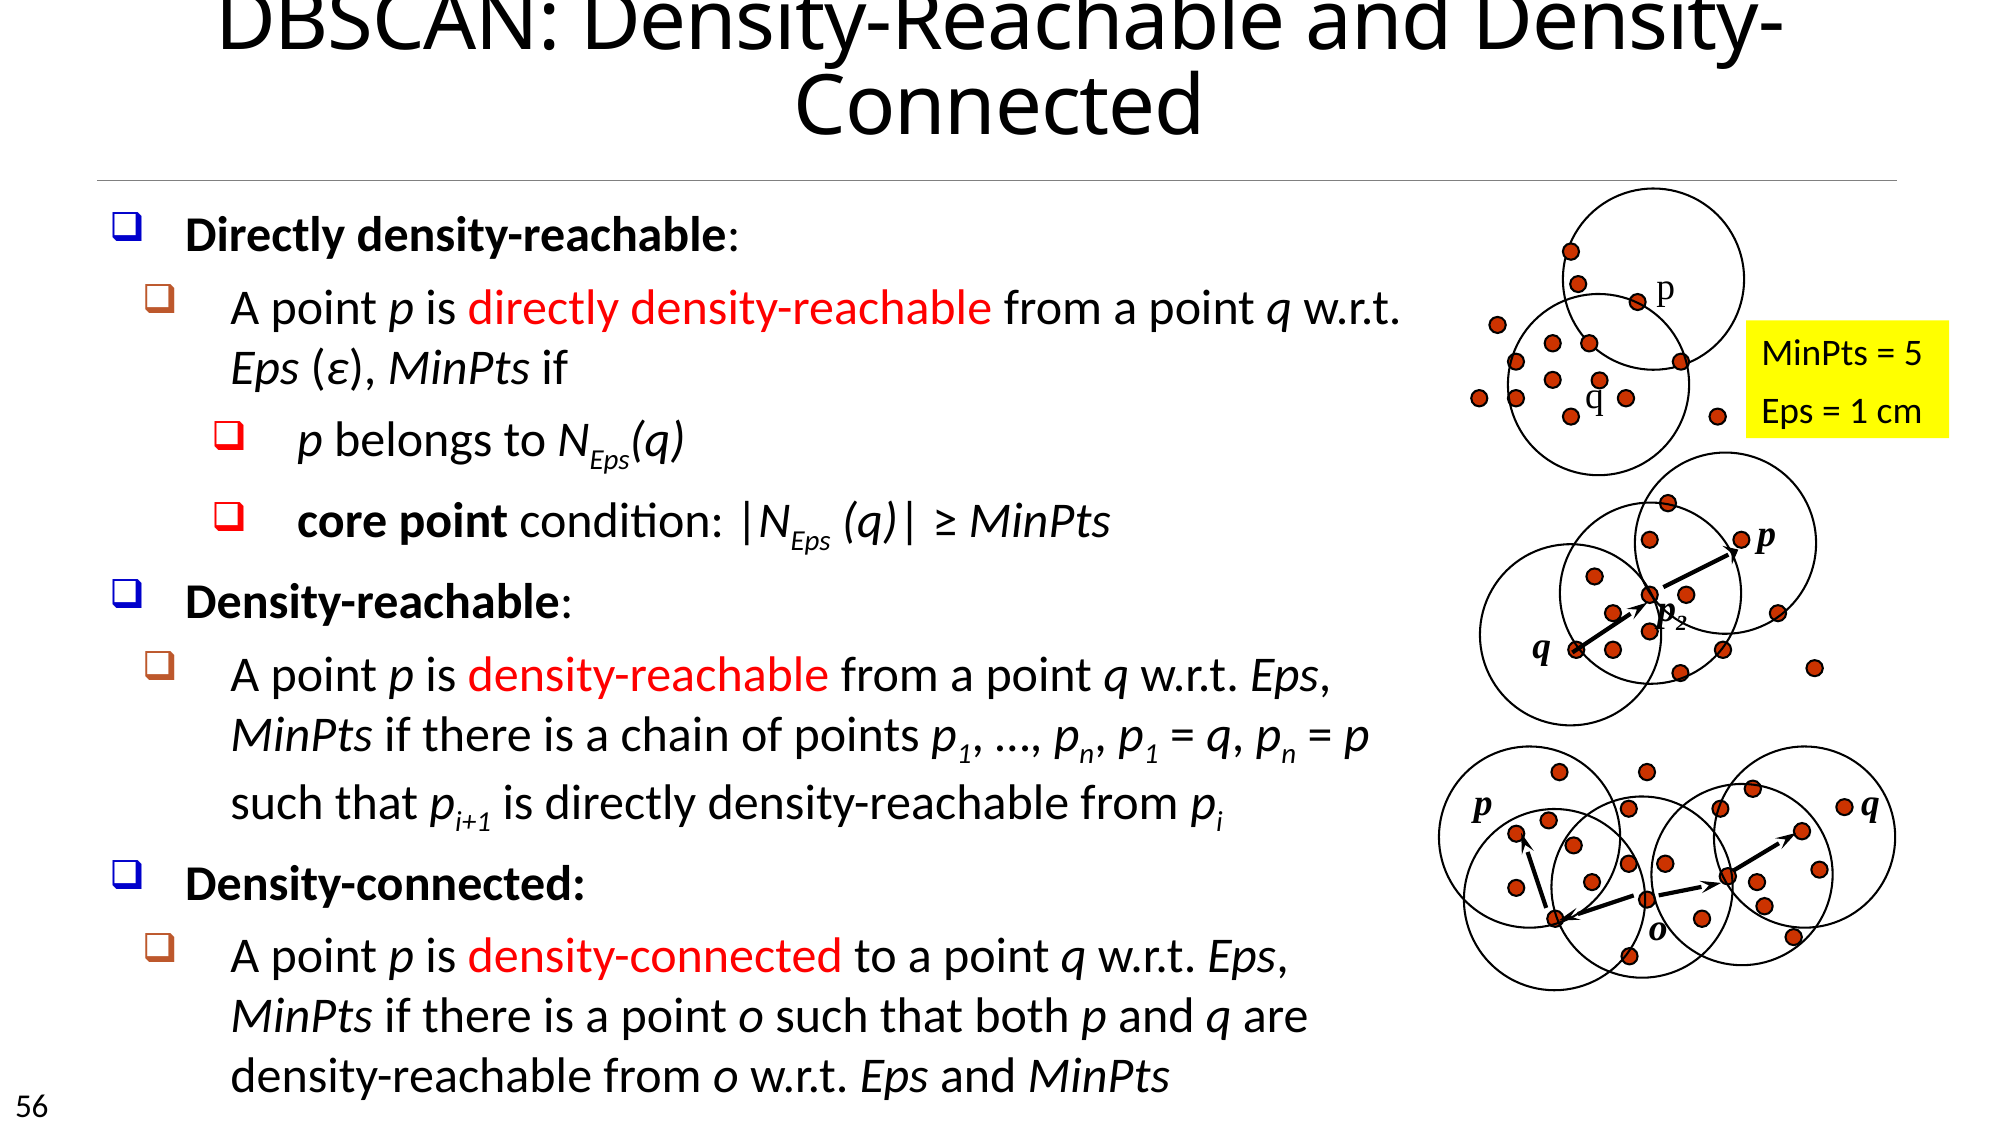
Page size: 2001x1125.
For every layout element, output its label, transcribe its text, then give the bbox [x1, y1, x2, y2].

list Directly density-reachable: A point p is directly density-reachable from a point q w.r.t. Eps (ε), MinPts if p belongs to NEps(q) core point condition: |NEps (q)| ≥ MinPts Density-reachable: A point p is density-reachable from a point q w.r.t. Eps, MinPts if there is a chain of points p1, …, pn, p1 = q, pn = p such that pi+1 is directly density-reachable from pi Density-connected: A point p is density-connected to a point q w.r.t. Eps, MinPts if there is a point o such that both p and q are density-reachable from o w.r.t. Eps and MinPts [94, 194, 1425, 1086]
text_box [1470, 187, 1950, 476]
title DBSCAN: Density-Reachable and Density-Connected [13, 18, 1987, 160]
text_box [1438, 745, 1910, 991]
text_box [1479, 484, 1824, 726]
